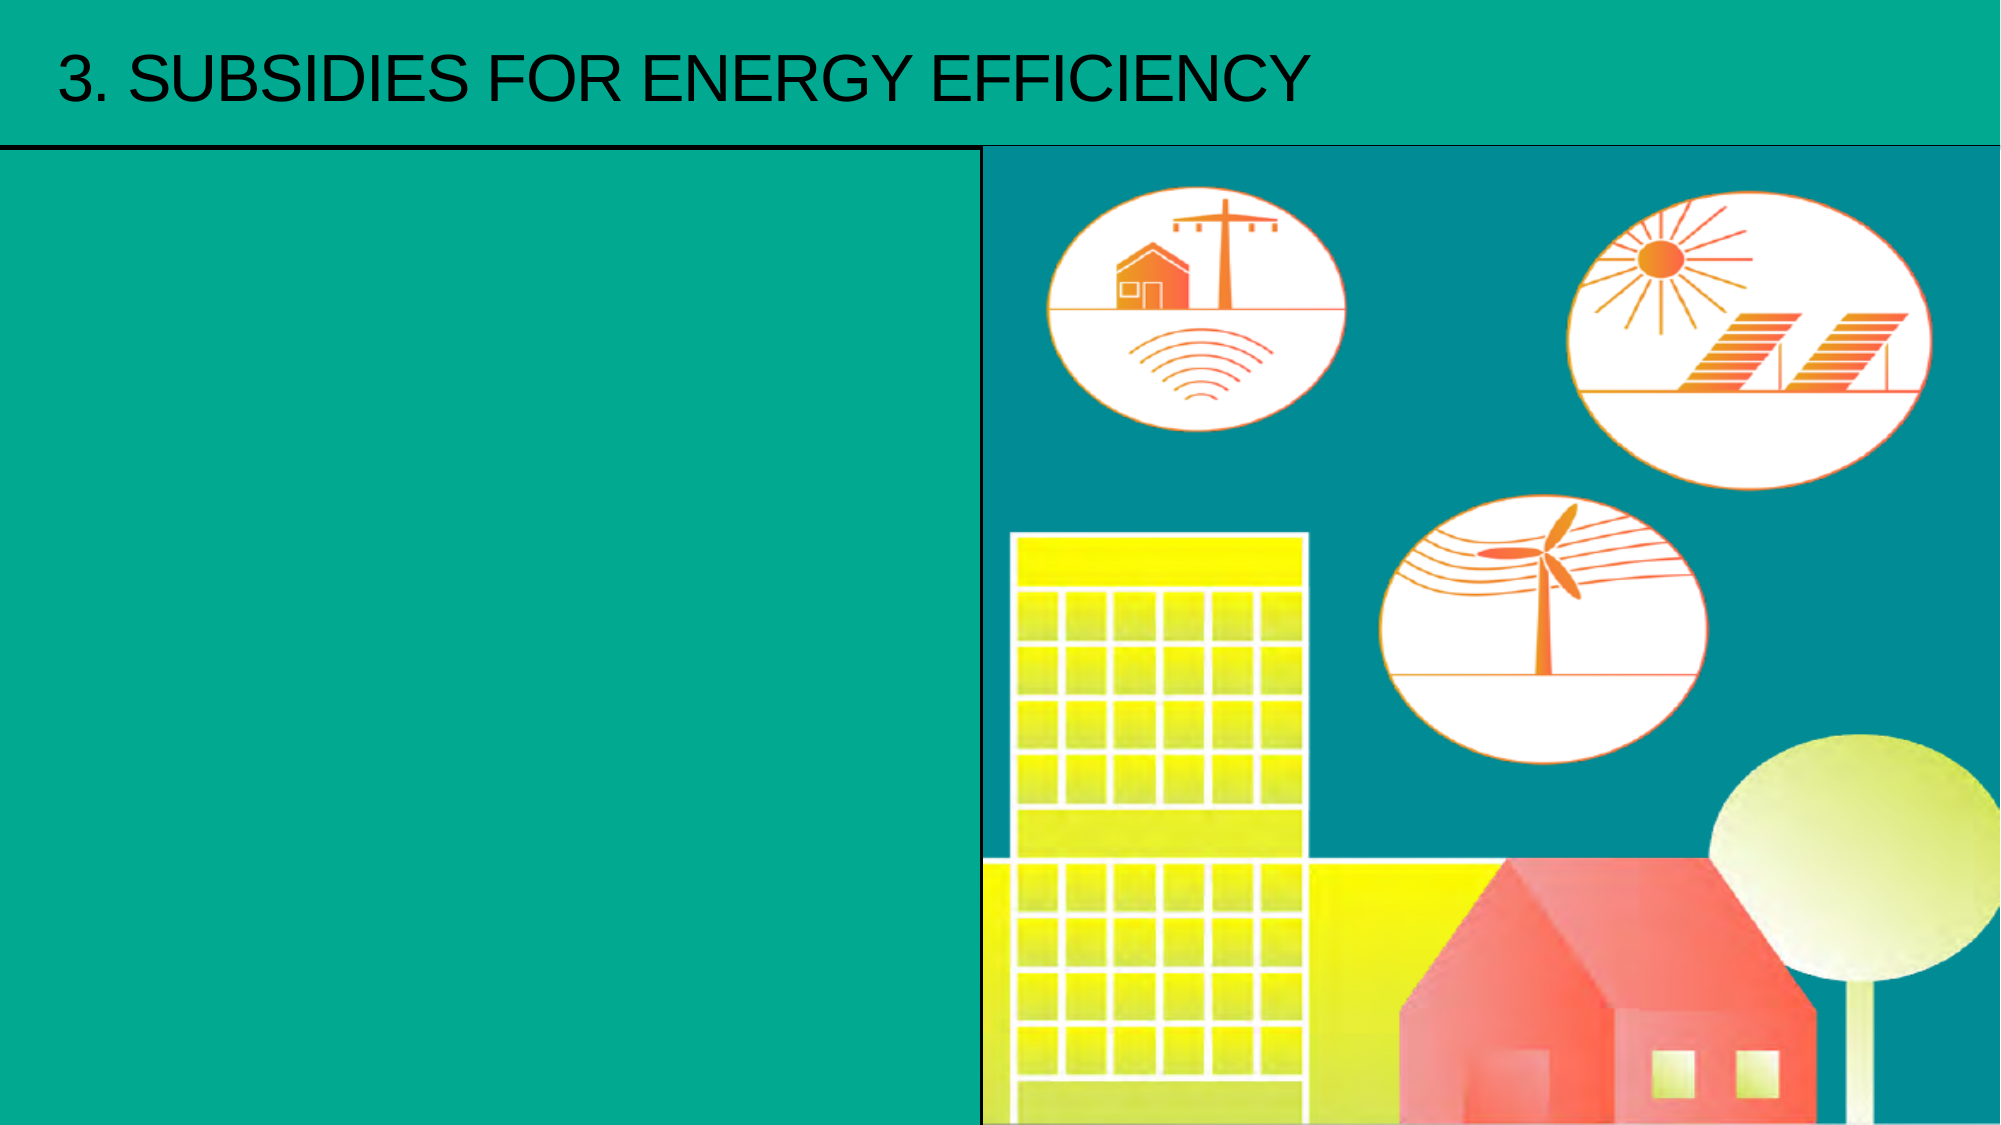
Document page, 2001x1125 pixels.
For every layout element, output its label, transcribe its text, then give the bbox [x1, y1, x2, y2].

picture [983, 146, 2000, 1125]
title 3. Subsidies for EnERGY EffICIENCY [43, 42, 1847, 108]
